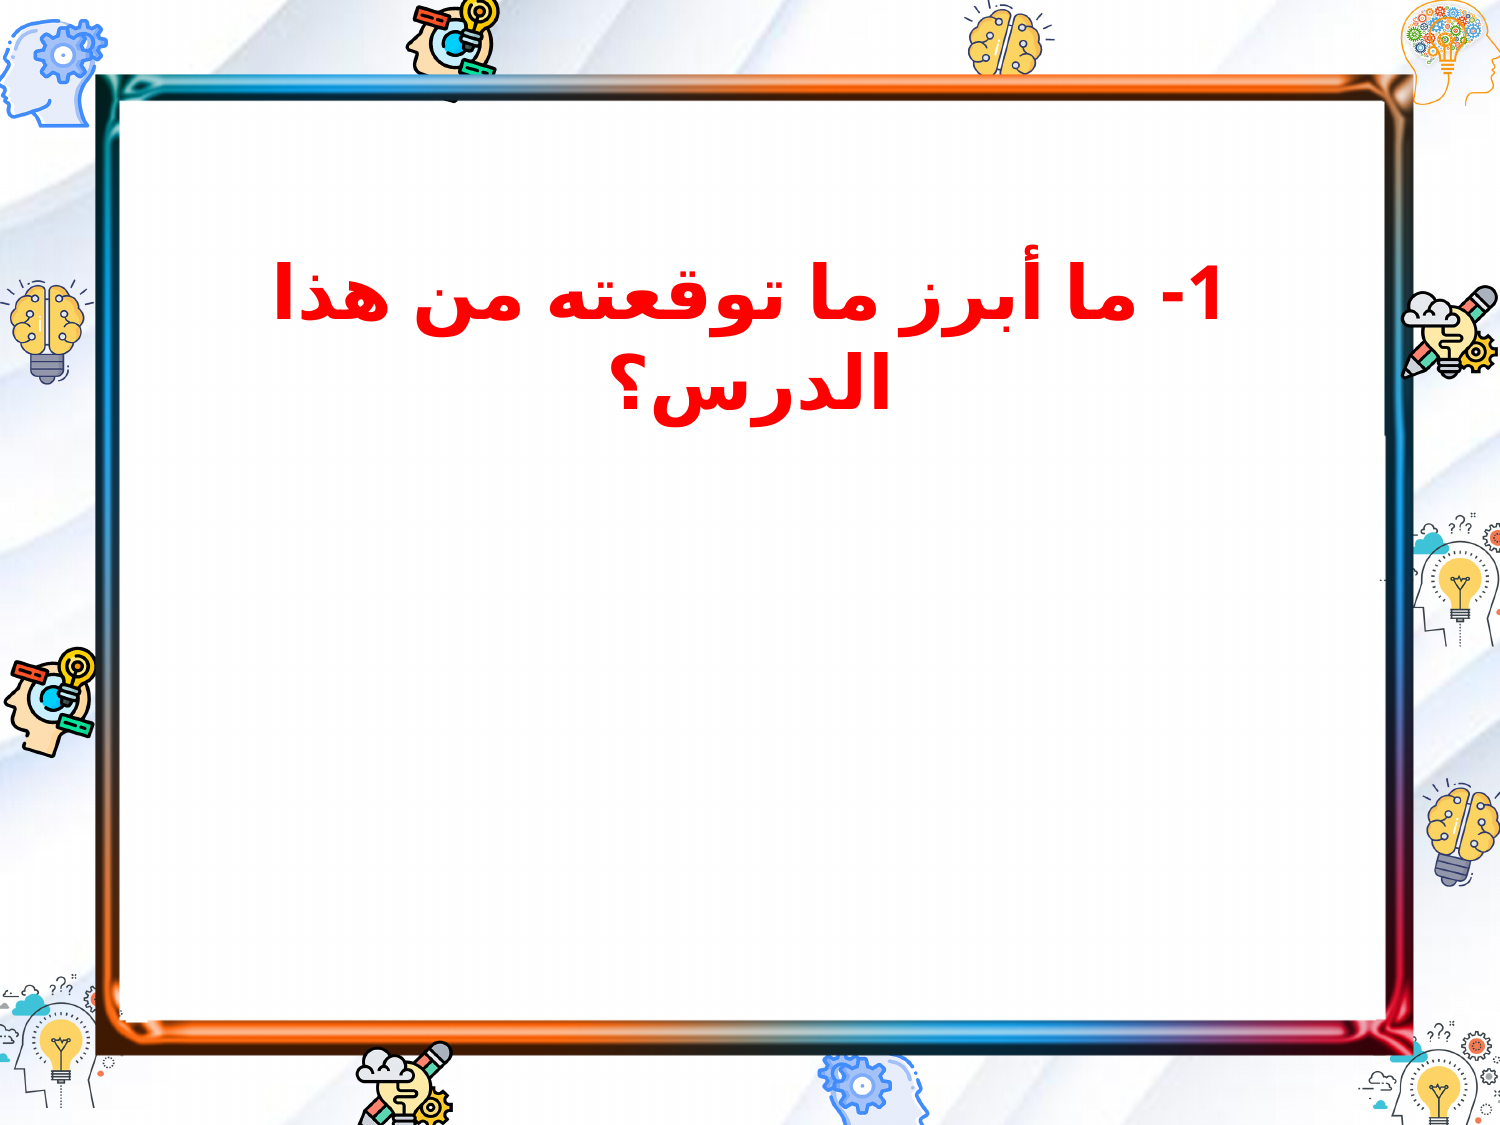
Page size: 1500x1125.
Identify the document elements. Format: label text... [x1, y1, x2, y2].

text_box 1- ما أبرز ما توقعته من هذا الدرس؟ [112, 236, 1388, 432]
picture [0, 0, 1500, 1125]
